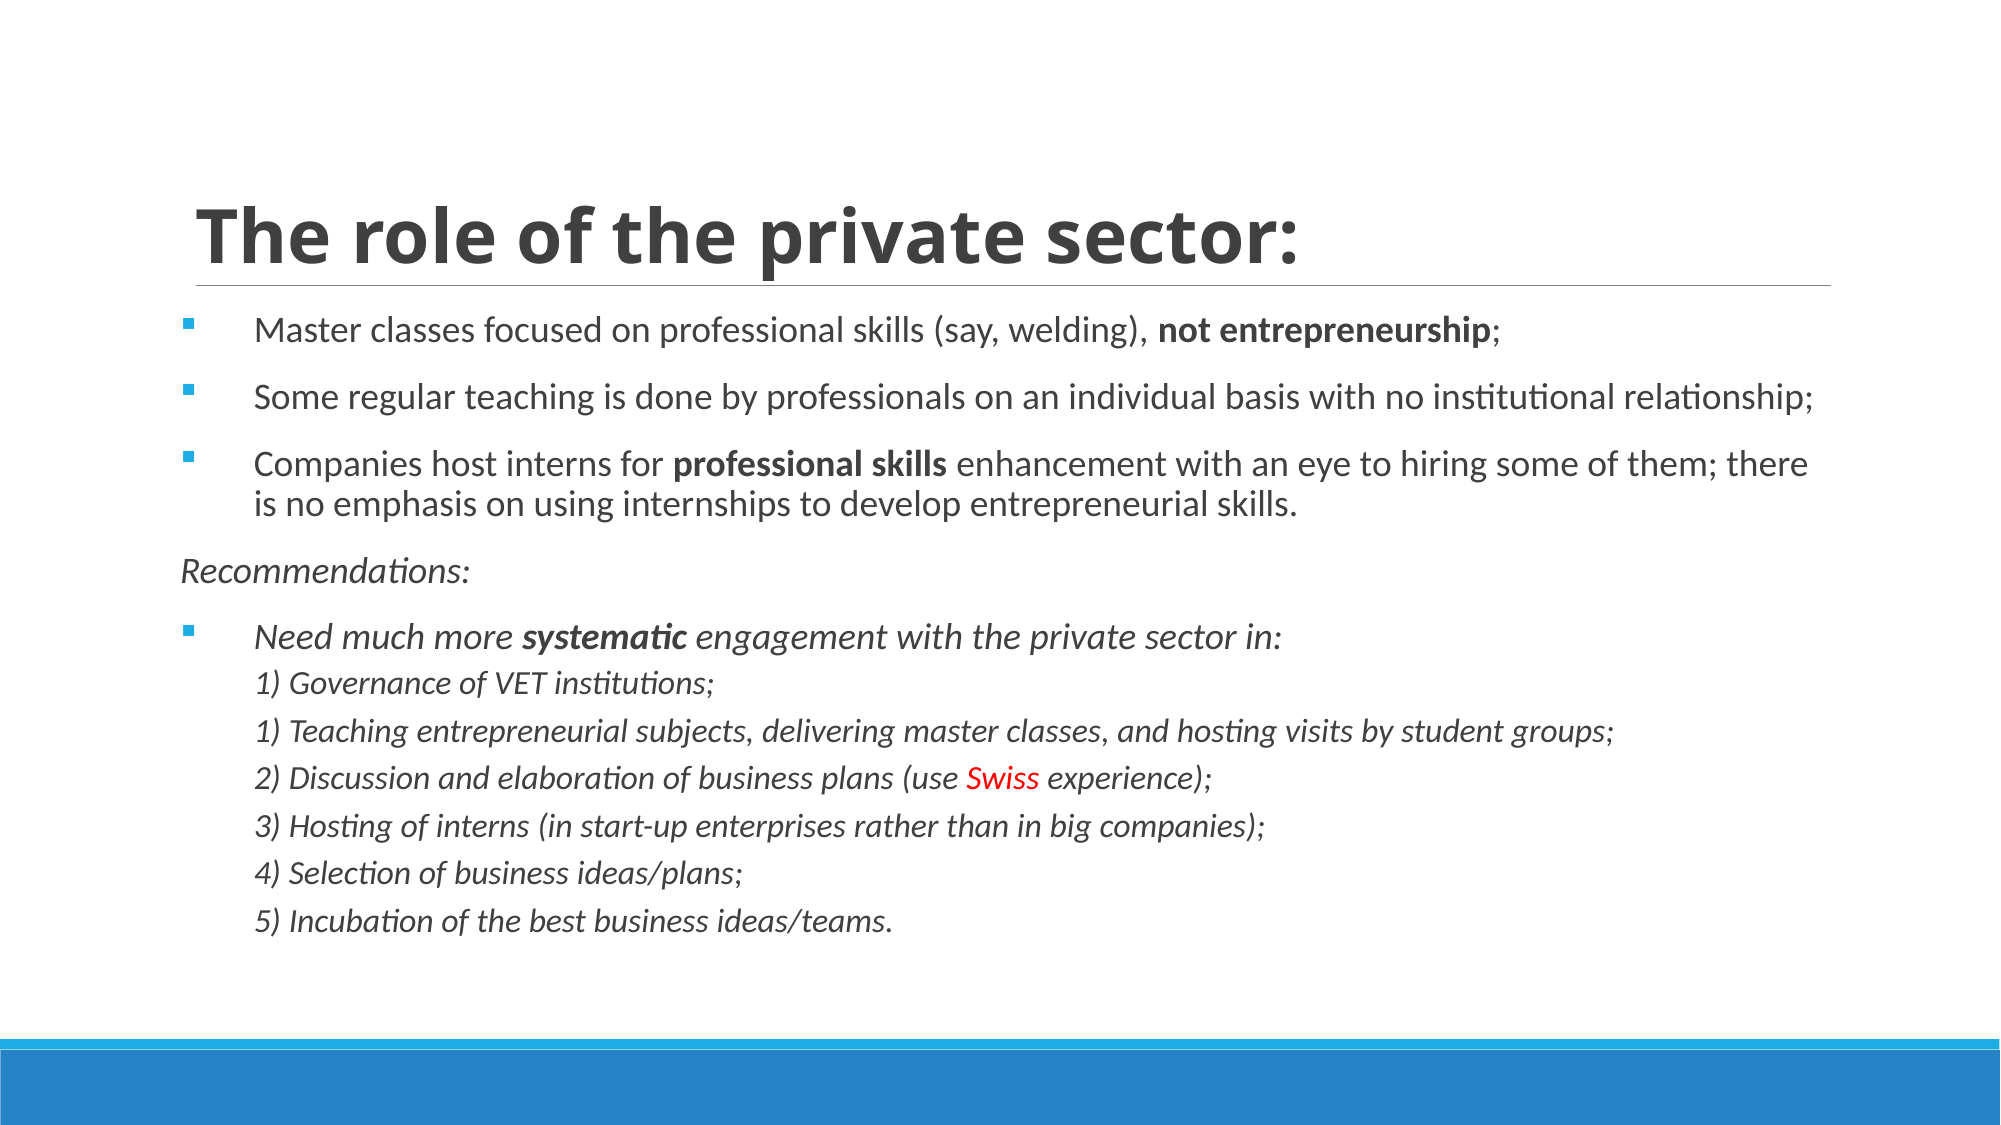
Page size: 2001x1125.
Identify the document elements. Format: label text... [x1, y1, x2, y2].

list Master classes focused on professional skills (say, welding), not entrepreneurship; Some regular teaching is done by professionals on an individual basis with no institutional relationship; Companies host interns for professional skills enhancement with an eye to hiring some of them; there is no emphasis on using internships to develop entrepreneurial skills. Recommendations: Need much more systematic engagement with the private sector in: 1) Governance of VET institutions; 1) Teaching entrepreneurial subjects, delivering master classes, and hosting visits by student groups; 2) Discussion and elaboration of business plans (use Swiss experience); 3) Hosting of interns (in start-up enterprises rather than in big companies); 4) Selection of business ideas/plans; 5) Incubation of the best business ideas/teams. [180, 302, 1830, 963]
title The role of the private sector: [180, 200, 1830, 287]
